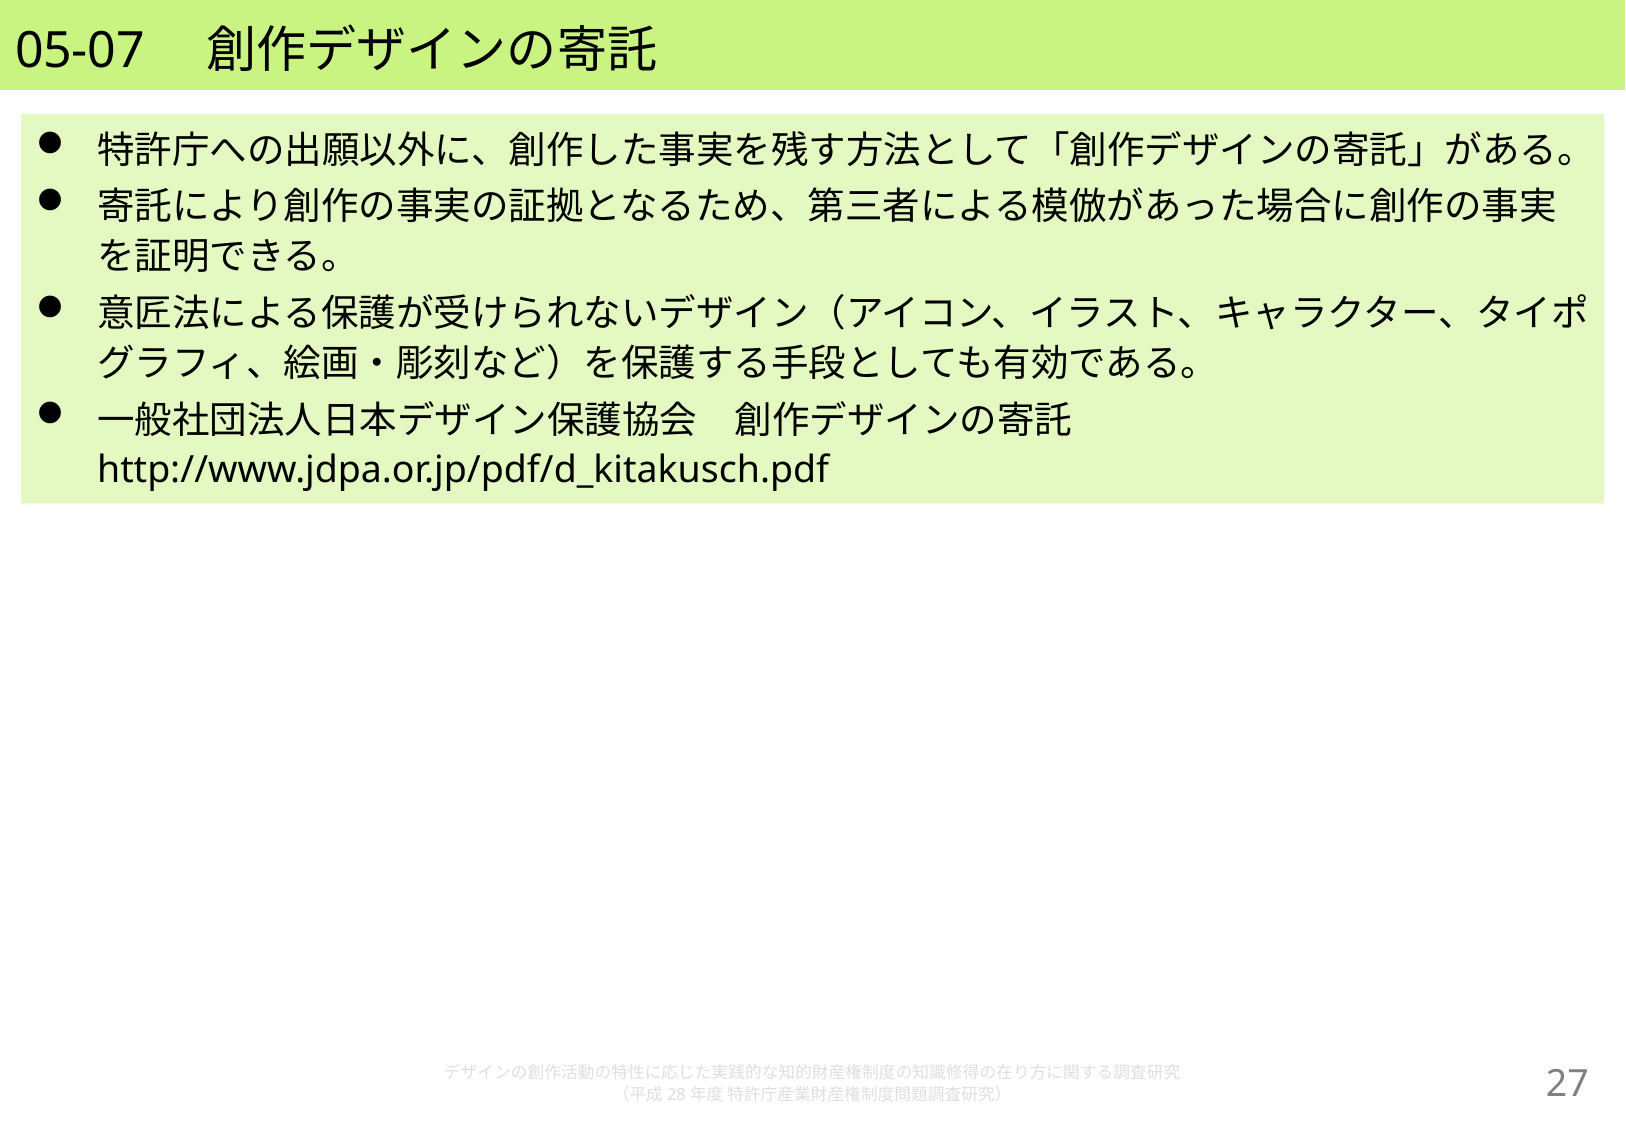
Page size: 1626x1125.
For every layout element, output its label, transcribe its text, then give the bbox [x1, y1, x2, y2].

footer デザインの創作活動の特性に応じた実践的な知的財産権制度の知識修得の在り方に関する調査研究 （平成28年度 特許庁産業財産権制度問題調査研究） [21, 1058, 1604, 1106]
title 05-07 創作デザインの寄託 [0, 0, 1625, 90]
list 特許庁への出願以外に、創作した事実を残す方法として「創作デザインの寄託」がある。 寄託により創作の事実の証拠となるため、第三者による模倣があった場合に創作の事実を証明できる。 意匠法による保護が受けられないデザイン（アイコン、イラスト、キャラクター、タイポグラフィ、絵画・彫刻など）を保護する手段としても有効である。 一般社団法人日本デザイン保護協会 創作デザインの寄託 http://www.jdpa.or.jp/pdf/d_kitakusch.pdf [21, 113, 1604, 504]
